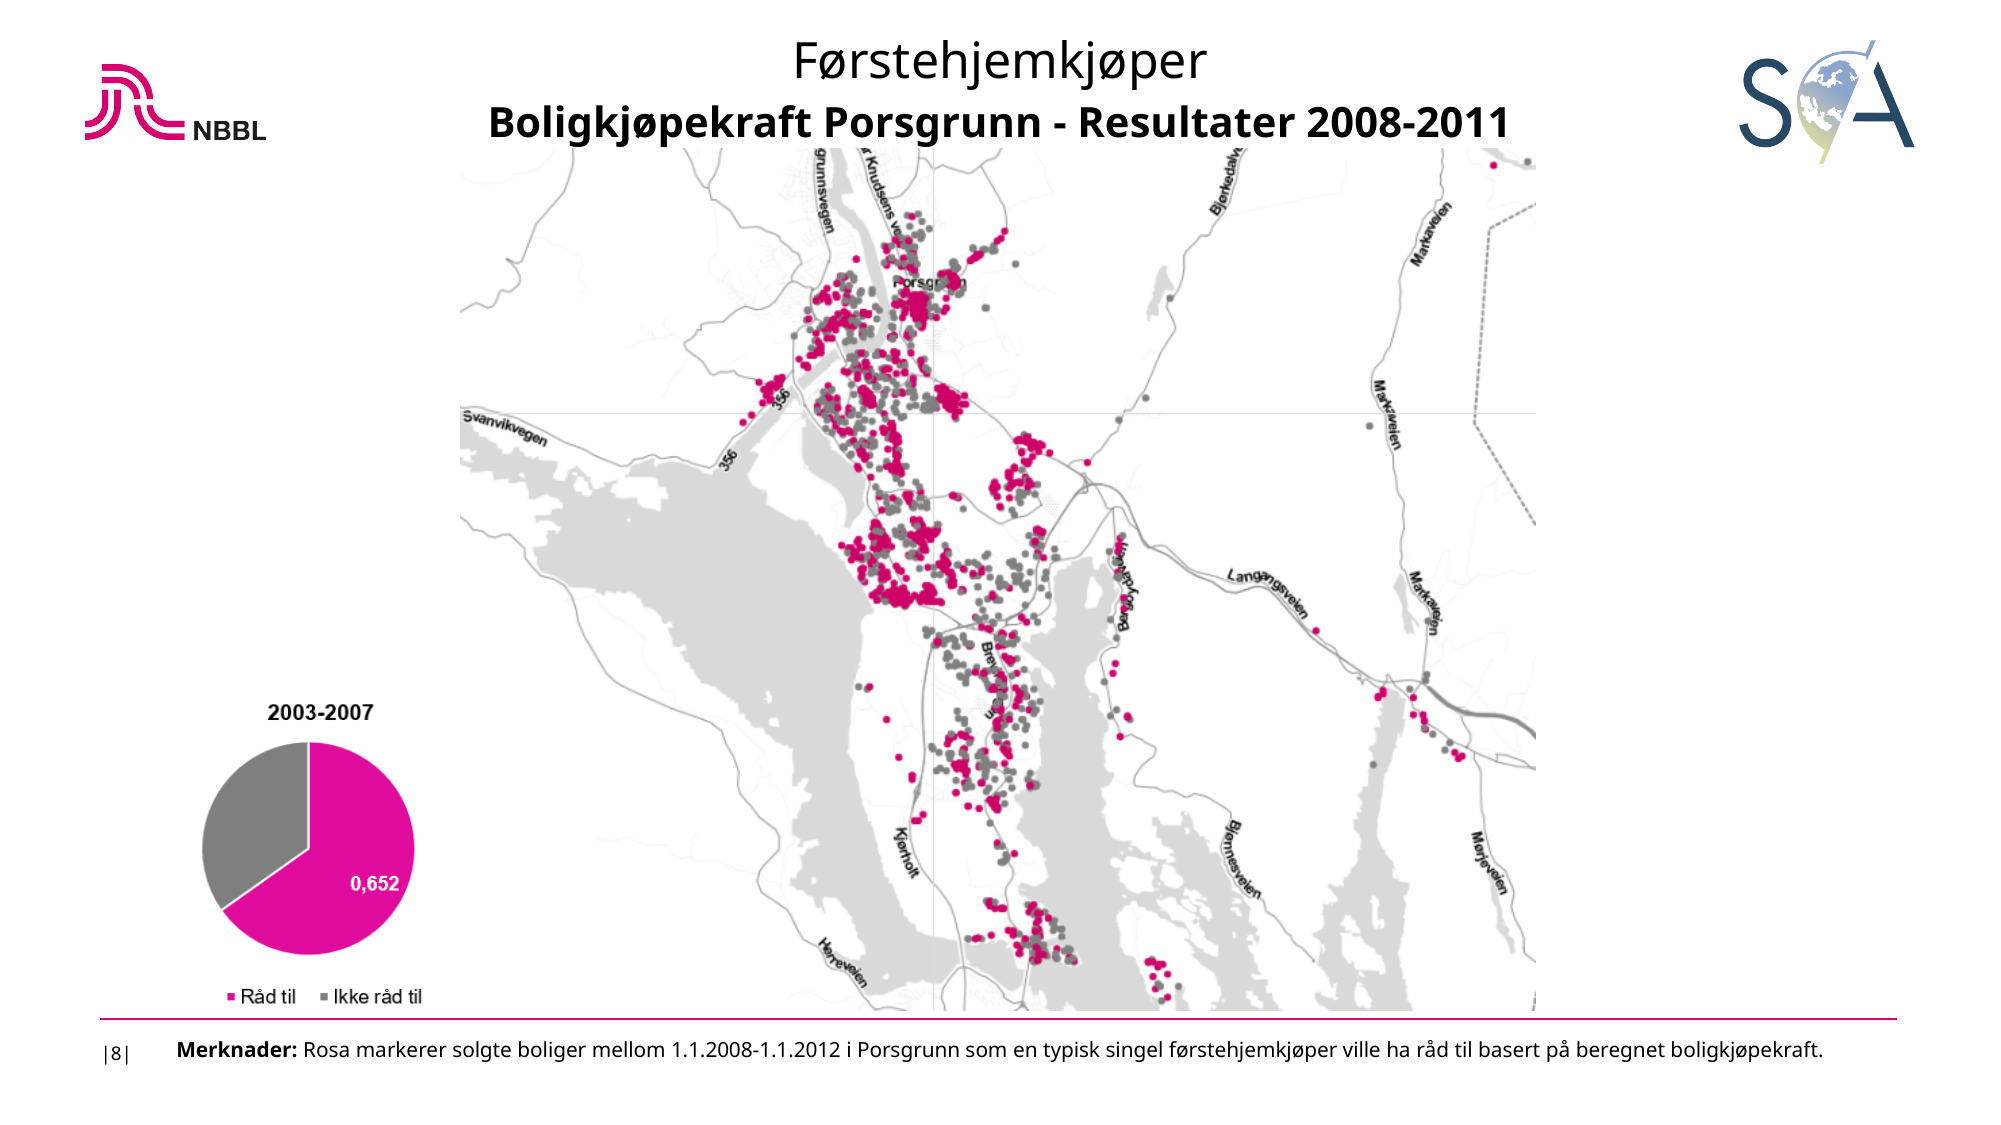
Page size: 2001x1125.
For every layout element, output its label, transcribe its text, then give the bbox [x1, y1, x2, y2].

text_box Førstehjemkjøper [0, 20, 2000, 96]
text_box Boligkjøpekraft Porsgrunn - Resultater 2008-2011 [0, 96, 2000, 153]
picture [460, 148, 1536, 1011]
picture [1739, 153, 1915, 164]
picture [194, 697, 428, 1014]
text_box Merknader: Rosa markerer solgte boliger mellom 1.1.2008-1.1.2012 i Porsgrunn som en typisk singel førstehjemkjøper ville ha råd til basert på beregnet boligkjøpekraft. [161, 1028, 1898, 1069]
slide_number |8| [85, 1013, 162, 1074]
